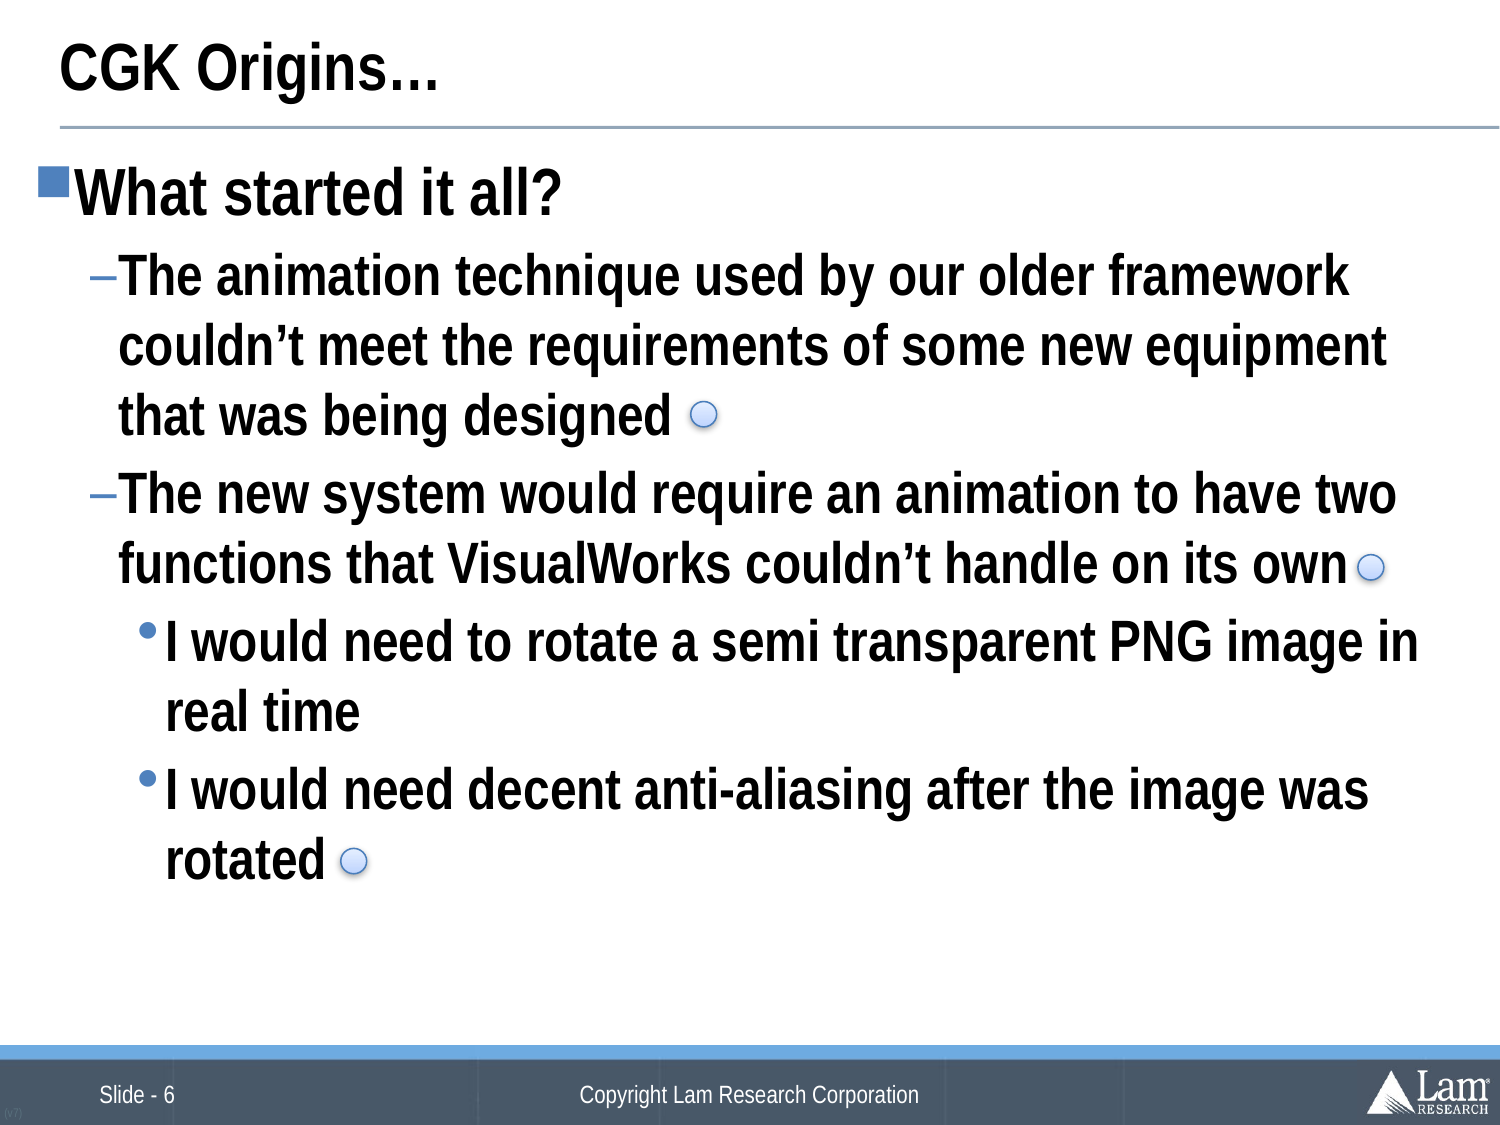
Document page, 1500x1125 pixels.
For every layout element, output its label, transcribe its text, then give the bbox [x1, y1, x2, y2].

text_box [1357, 553, 1385, 581]
list What started it all? The animation technique used by our older framework couldn’t meet the requirements of some new equipment that was being designed The new system would require an animation to have two functions that VisualWorks couldn’t handle on its own I would need to rotate a semi transparent PNG image in real time I would need decent anti-aliasing after the image was rotated [33, 141, 1459, 1027]
title CGK Origins… [59, 6, 1485, 120]
text_box [339, 847, 368, 875]
text_box [689, 400, 718, 428]
picture [0, 1045, 1500, 1125]
